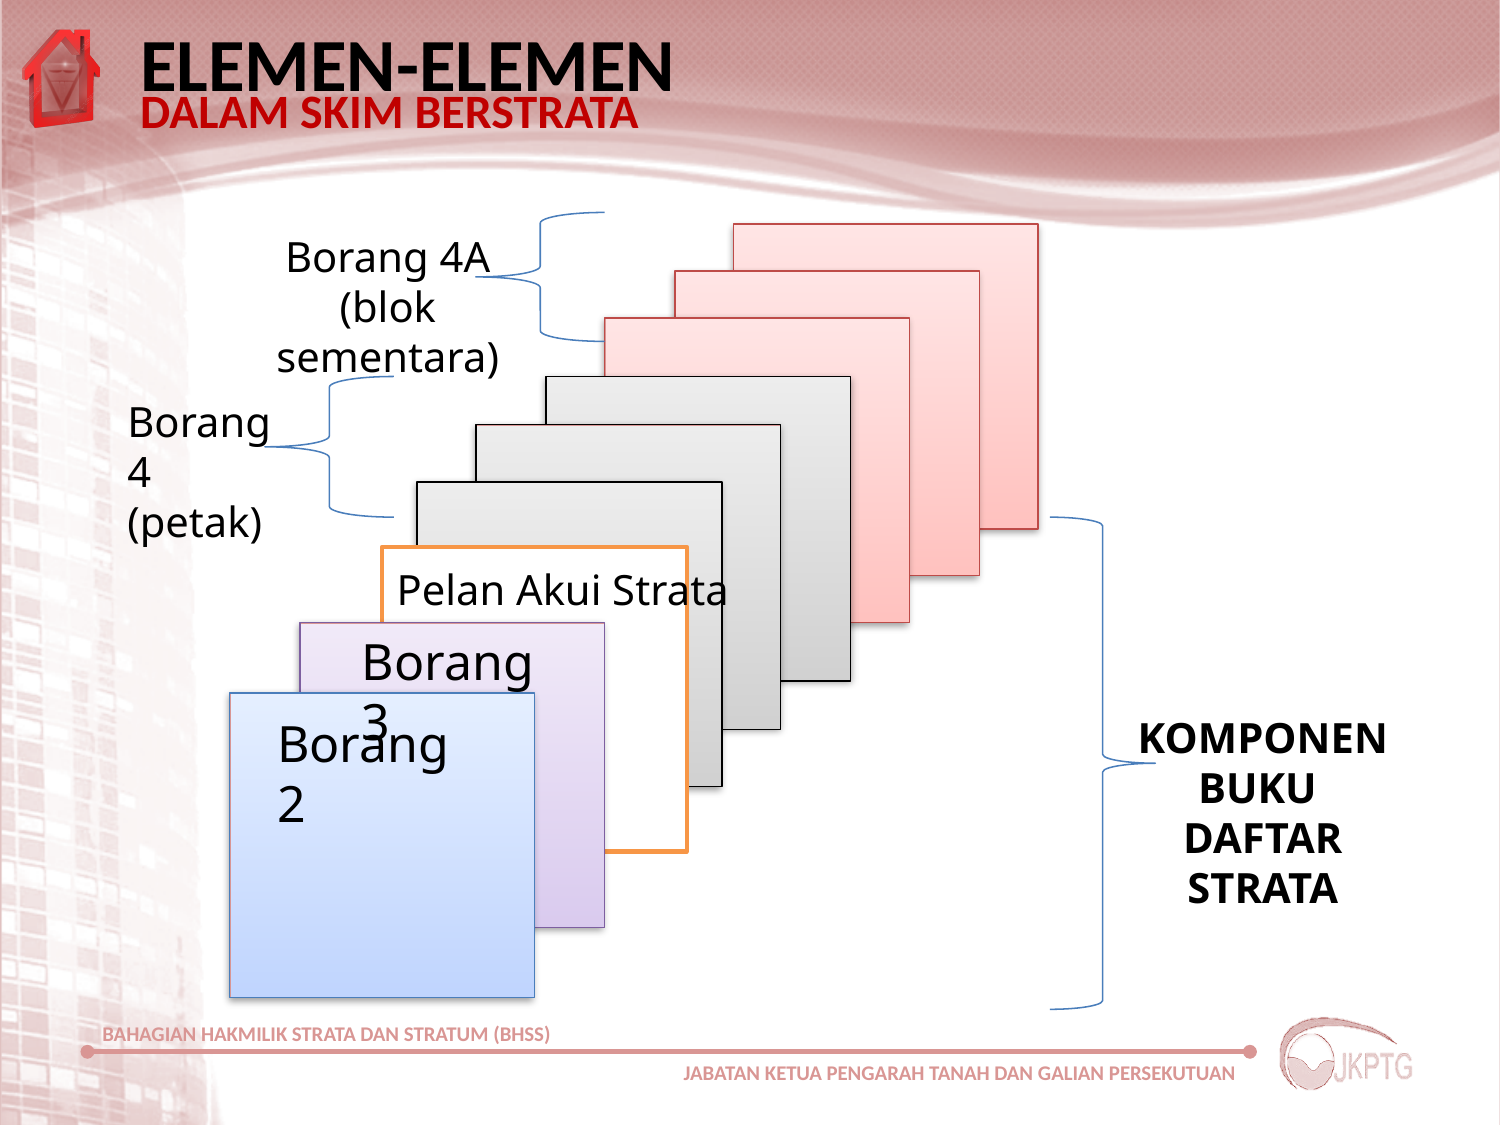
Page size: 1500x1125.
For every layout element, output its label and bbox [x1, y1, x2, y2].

picture [0, 0, 1500, 1125]
text_box [12, 8, 1500, 148]
picture [23, 28, 103, 138]
text_box [87, 1012, 1413, 1093]
